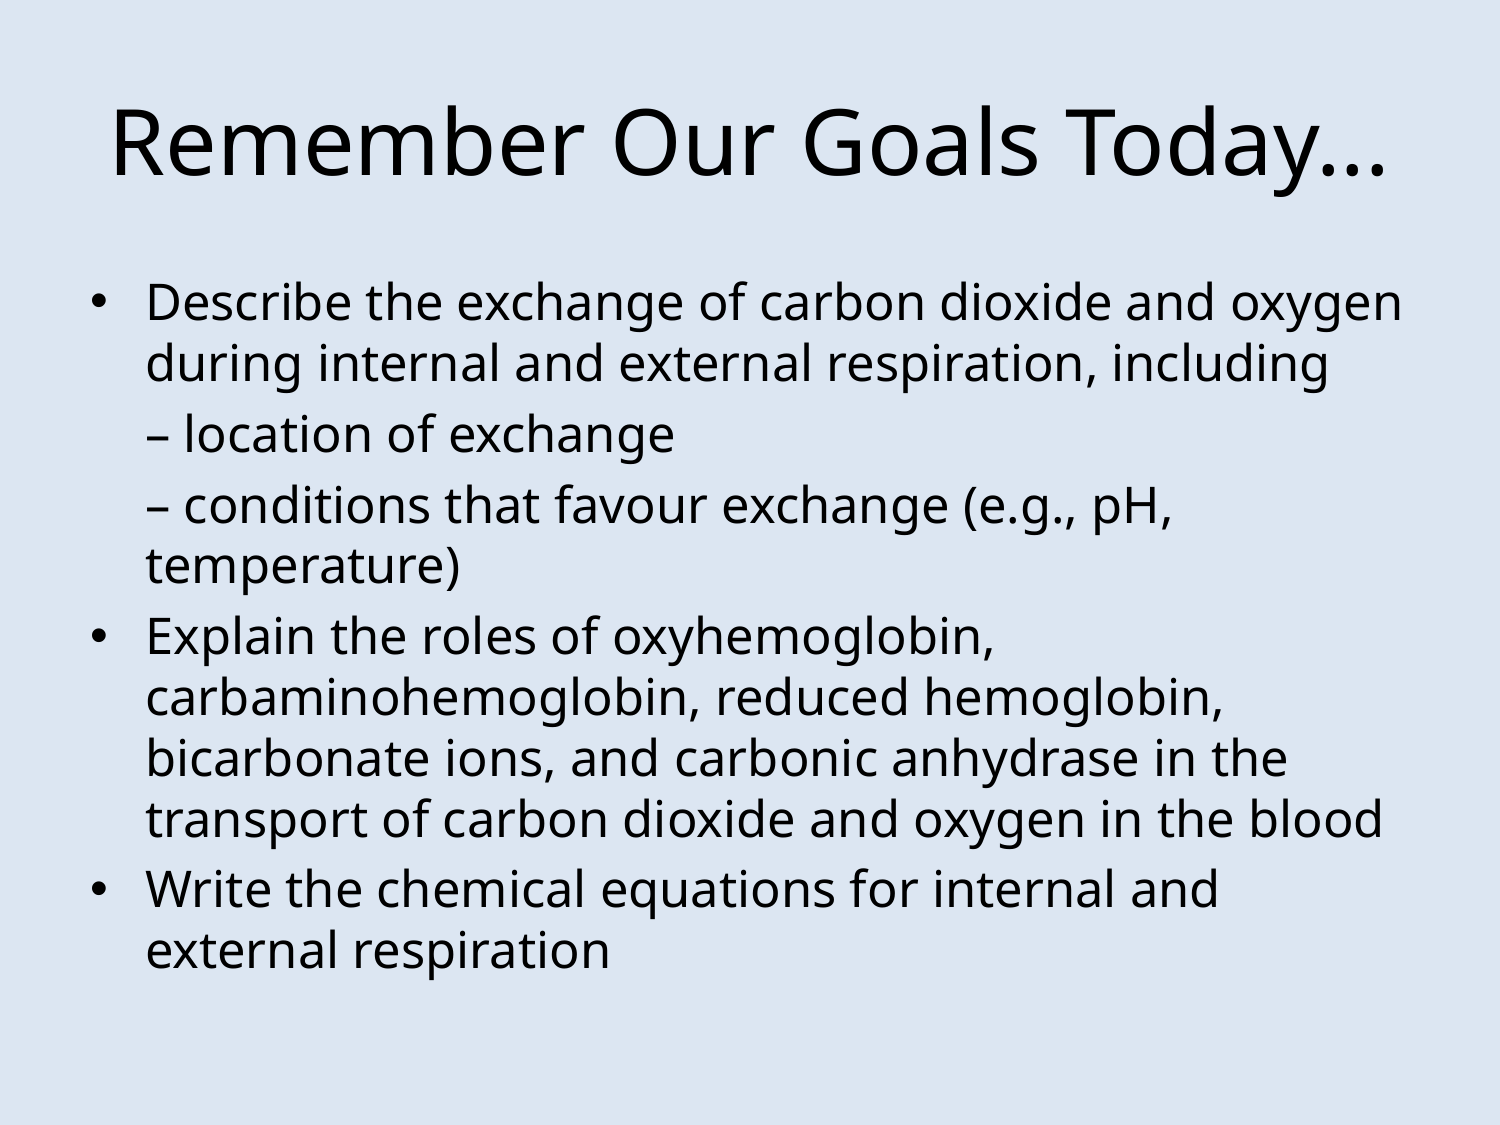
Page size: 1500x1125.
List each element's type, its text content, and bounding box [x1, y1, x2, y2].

list Describe the exchange of carbon dioxide and oxygen during internal and external respiration, including – location of exchange – conditions that favour exchange (e.g., pH, temperature) Explain the roles of oxyhemoglobin, carbaminohemoglobin, reduced hemoglobin, bicarbonate ions, and carbonic anhydrase in the transport of carbon dioxide and oxygen in the blood Write the chemical equations for internal and external respiration [75, 262, 1425, 1005]
title Remember Our Goals Today... [75, 45, 1425, 233]
